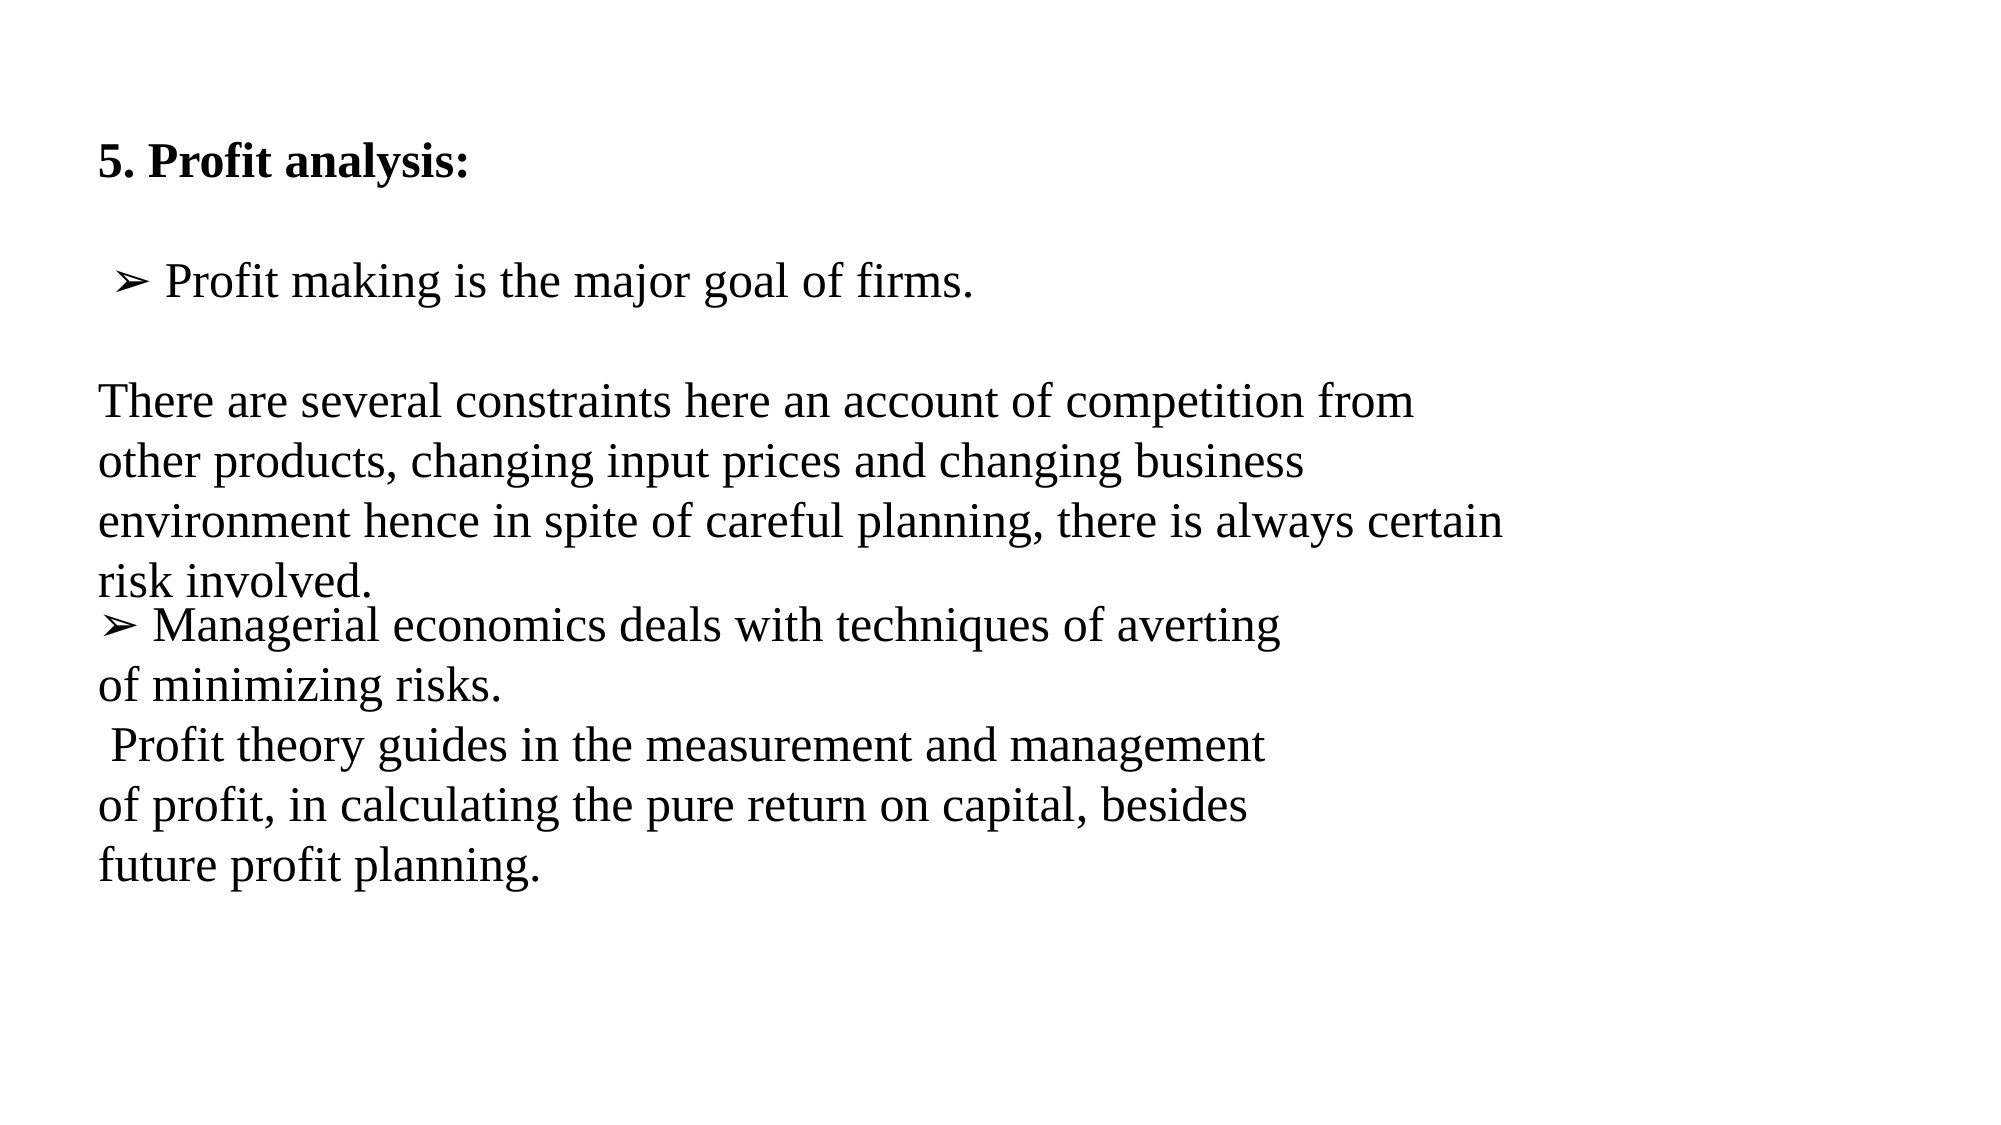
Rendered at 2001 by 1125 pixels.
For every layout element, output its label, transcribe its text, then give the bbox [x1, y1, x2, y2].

text_box ➢ Managerial economics deals with techniques of averting of minimizing risks. Profit theory guides in the measurement and management of profit, in calculating the pure return on capital, besides future profit planning. [83, 583, 1330, 899]
text_box 5. Profit analysis: ➢ Profit making is the major goal of firms. There are several constraints here an account of competition from other products, changing input prices and changing business environment hence in spite of careful planning, there is always certain risk involved. [83, 119, 1542, 615]
